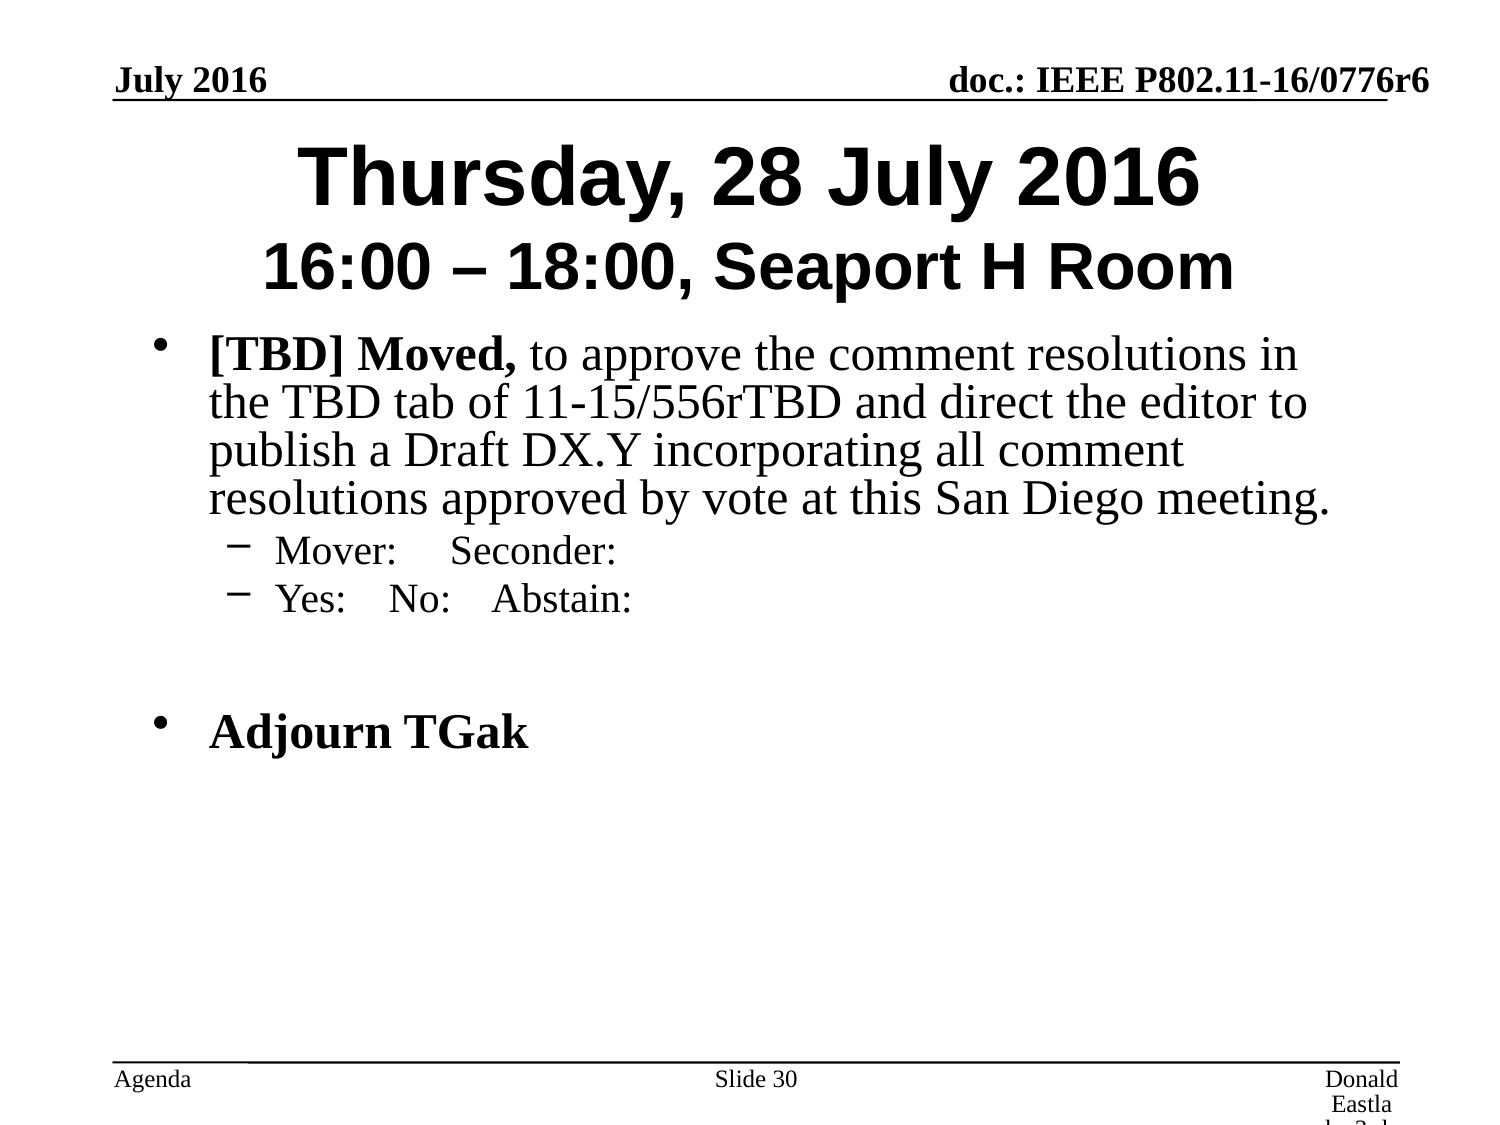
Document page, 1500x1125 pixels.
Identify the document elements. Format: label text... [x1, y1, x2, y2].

title Thursday, 28 July 2016 16:00 – 18:00, Seaport H Room [112, 112, 1388, 313]
slide_number Slide 30 [712, 1063, 800, 1093]
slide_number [114, 54, 290, 100]
footer Donald Eastlake 3rd, Huawei Technologies [1325, 1062, 1402, 1093]
list [TBD] Moved, to approve the comment resolutions in the TBD tab of 11-15/556rTBD and direct the editor to publish a Draft DX.Y incorporating all comment resolutions approved by vote at this San Diego meeting. Mover: Seconder: Yes: No: Abstain: Adjourn TGak [137, 324, 1388, 1063]
